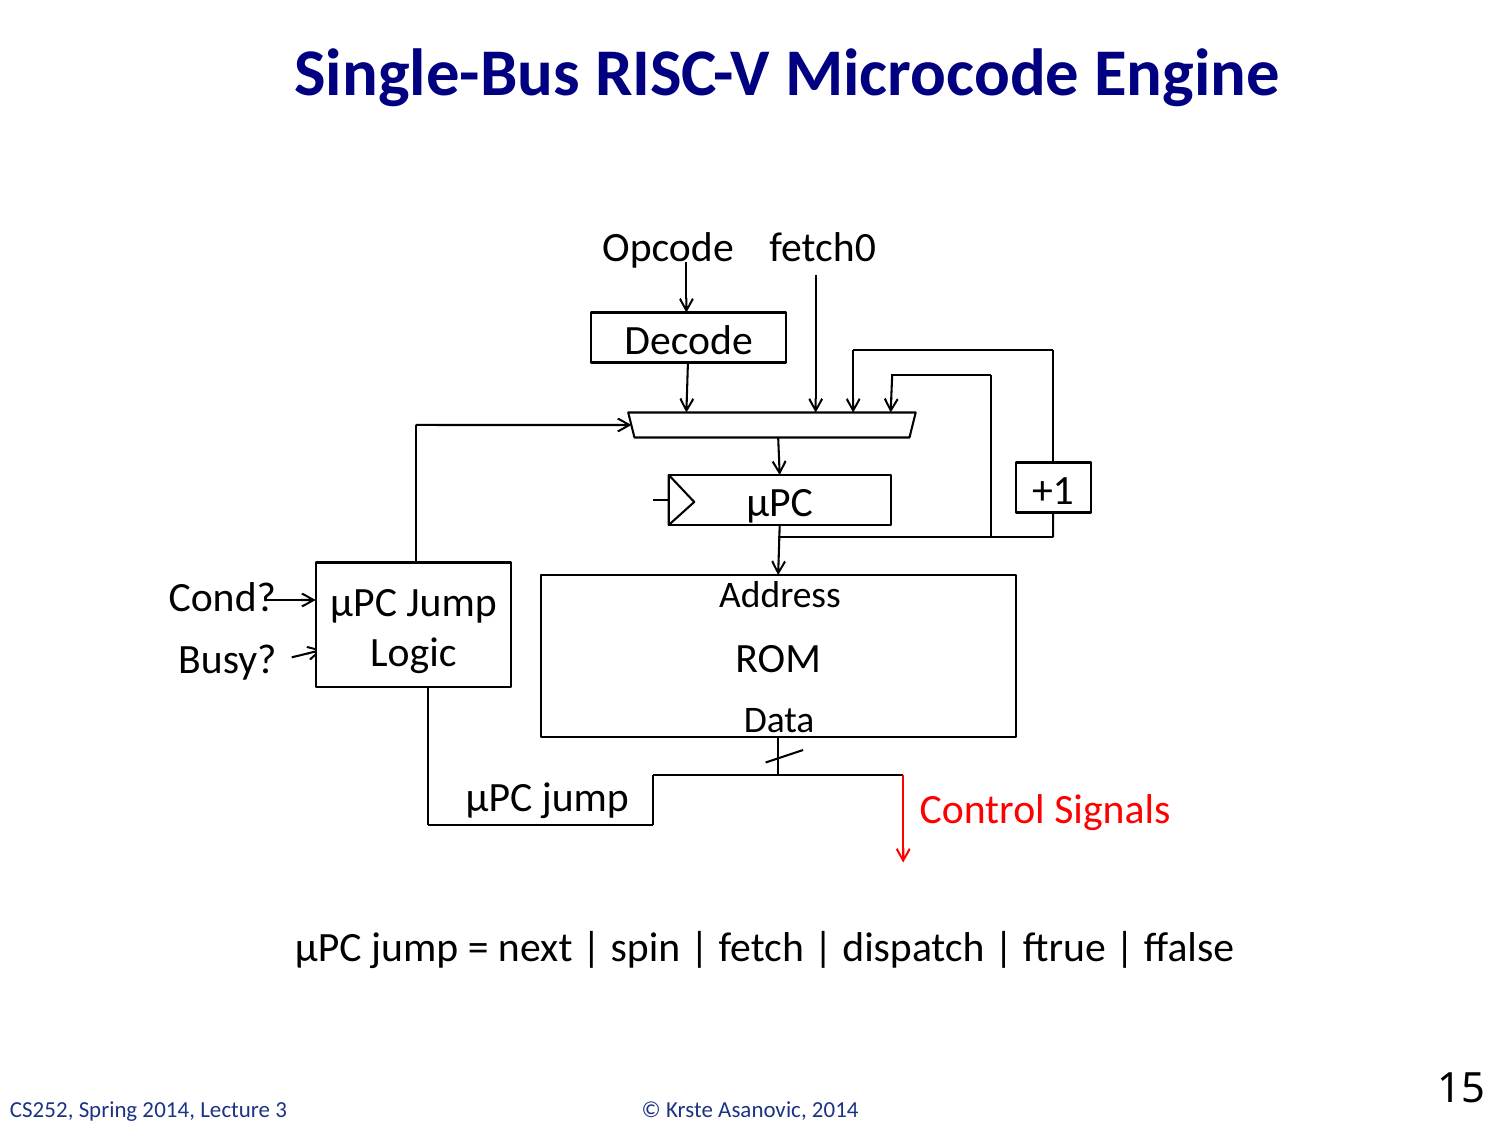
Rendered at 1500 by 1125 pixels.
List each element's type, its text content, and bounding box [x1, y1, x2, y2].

title Single-Bus RISC-V Microcode Engine [199, 12, 1376, 126]
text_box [765, 749, 804, 763]
text_box [801, 412, 916, 438]
text_box Opcode [587, 212, 749, 278]
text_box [292, 649, 322, 658]
text_box Control Signals [904, 774, 1186, 840]
text_box Address [800, 562, 857, 623]
text_box fetch0 [754, 212, 892, 278]
text_box Data [729, 687, 830, 748]
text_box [746, 380, 798, 619]
slide_number 15 [1362, 1085, 1500, 1125]
text_box µPC jump = next | spin | fetch | dispatch | ftrue | ffalse [280, 912, 1250, 978]
text_box µPC jump [450, 762, 645, 824]
text_box µPC Jump Logic [315, 562, 512, 688]
text_box +1 [1015, 462, 1091, 513]
text_box Cond? [153, 562, 291, 628]
text_box Busy? [163, 624, 292, 690]
text_box Address [704, 562, 742, 623]
text_box [628, 412, 741, 438]
text_box ROM [540, 574, 1016, 738]
text_box Decode [590, 312, 787, 363]
